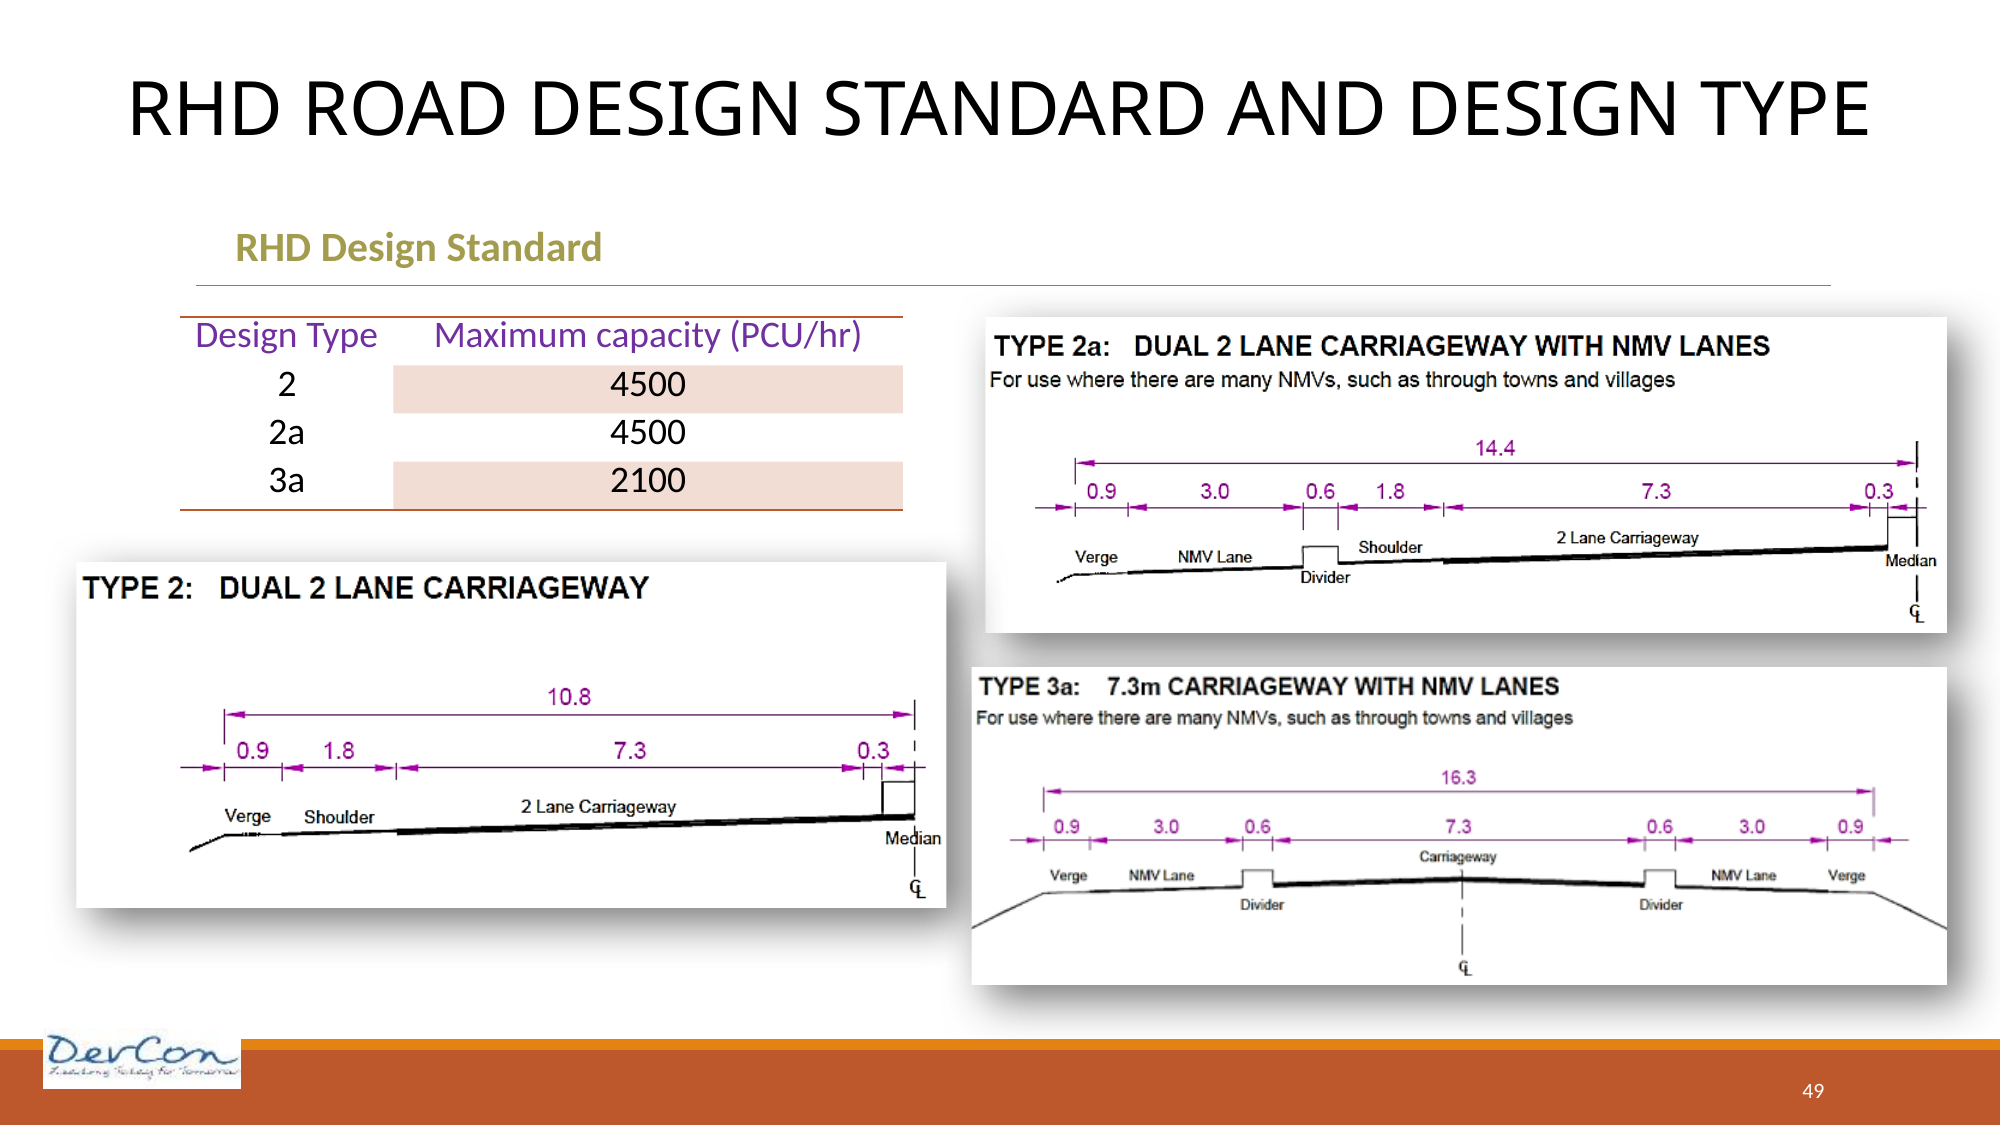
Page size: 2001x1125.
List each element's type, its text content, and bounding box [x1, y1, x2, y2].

table_header Maximum capacity (PCU/hr) [393, 318, 903, 365]
picture [43, 1028, 242, 1090]
table_cell 4500 [393, 365, 903, 413]
table_cell 2100 [393, 462, 903, 509]
table_cell 2 [180, 365, 393, 413]
table_cell 3a [180, 462, 393, 509]
text_box RHD ROAD DESIGN STANDARD AND DESIGN TYPE [0, 52, 2000, 158]
picture [75, 561, 947, 908]
table_cell 4500 [393, 413, 903, 462]
picture [971, 667, 1948, 985]
table_header Design Type [180, 318, 393, 365]
slide_number 49 [1624, 1059, 1840, 1120]
table_cell 2a [180, 413, 393, 462]
text_box RHD Design Standard [220, 212, 619, 277]
picture [984, 316, 1948, 633]
